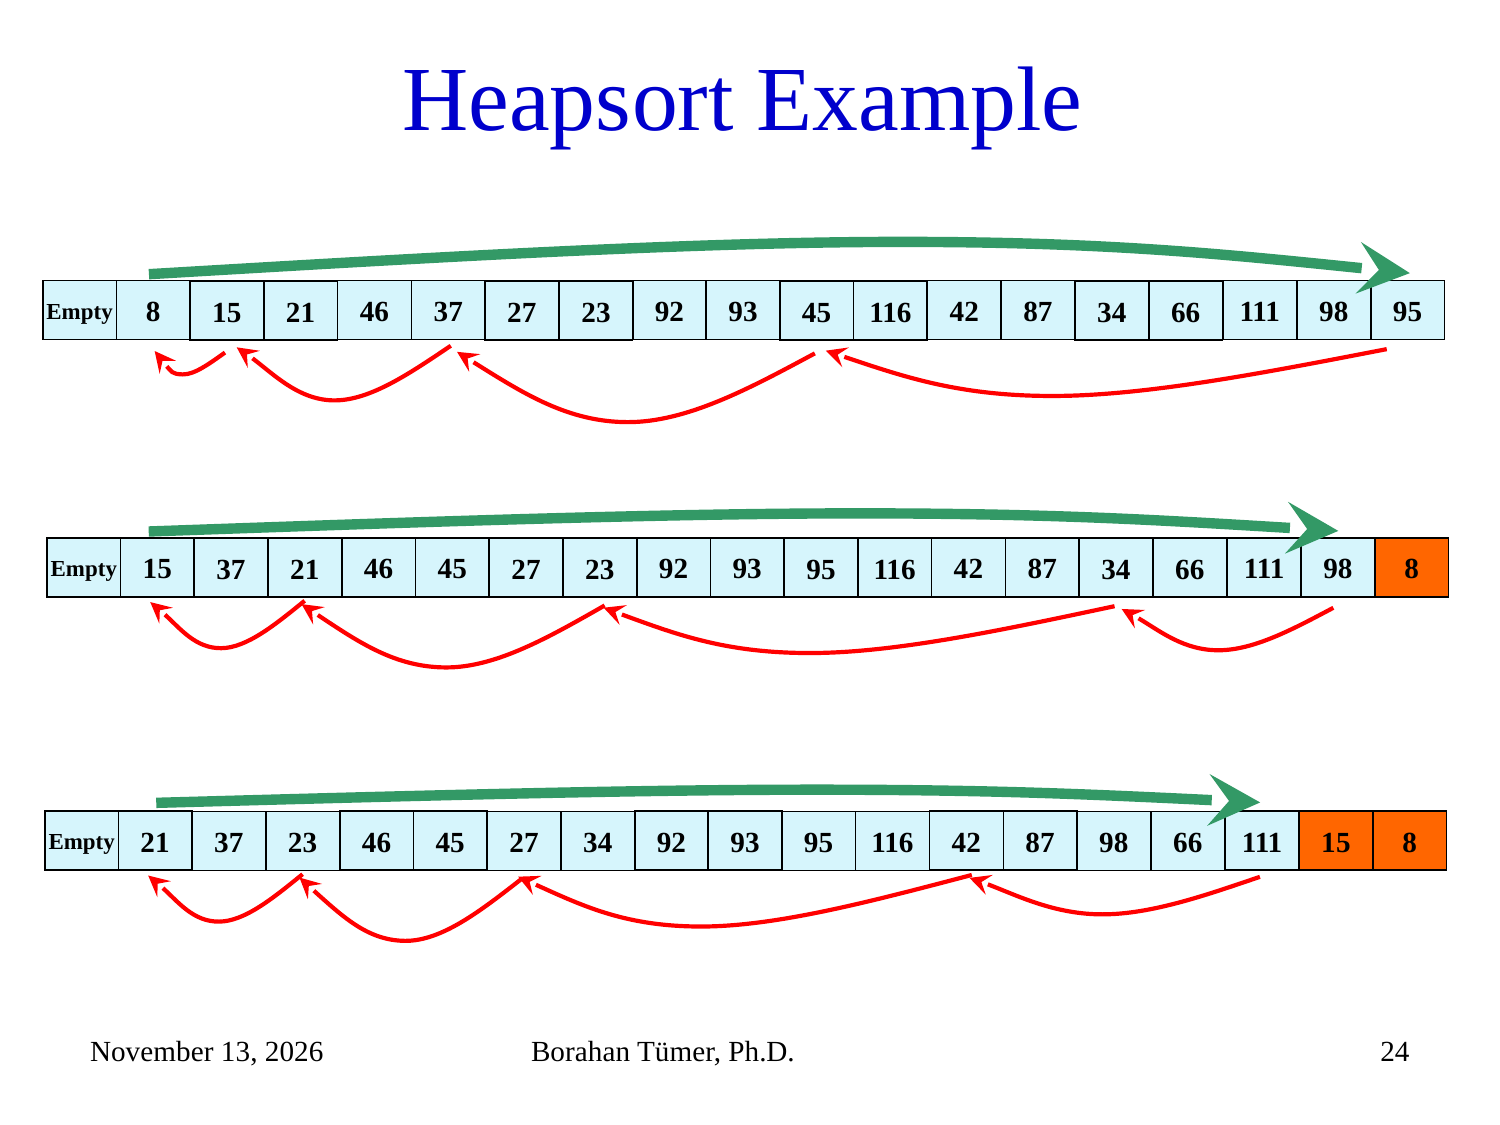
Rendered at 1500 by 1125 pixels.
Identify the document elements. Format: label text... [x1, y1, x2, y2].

text_box [148, 874, 303, 922]
text_box [1121, 607, 1334, 651]
text_box [150, 600, 305, 649]
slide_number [75, 1024, 425, 1103]
text_box [518, 874, 972, 927]
text_box [457, 351, 815, 423]
text_box [156, 789, 1261, 811]
footer Borahan Tümer, Ph.D. [512, 1024, 988, 1103]
text_box [603, 605, 1115, 654]
text_box [236, 345, 451, 401]
text_box [148, 513, 1339, 537]
text_box [825, 347, 1387, 397]
text_box [301, 604, 605, 668]
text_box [45, 811, 1447, 871]
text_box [42, 280, 1445, 340]
text_box [148, 241, 1410, 280]
title Heapsort Example [67, 0, 1418, 188]
text_box [299, 877, 520, 941]
text_box [969, 875, 1260, 915]
slide_number 24 [1074, 1024, 1425, 1103]
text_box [47, 537, 1449, 598]
text_box [154, 351, 226, 375]
